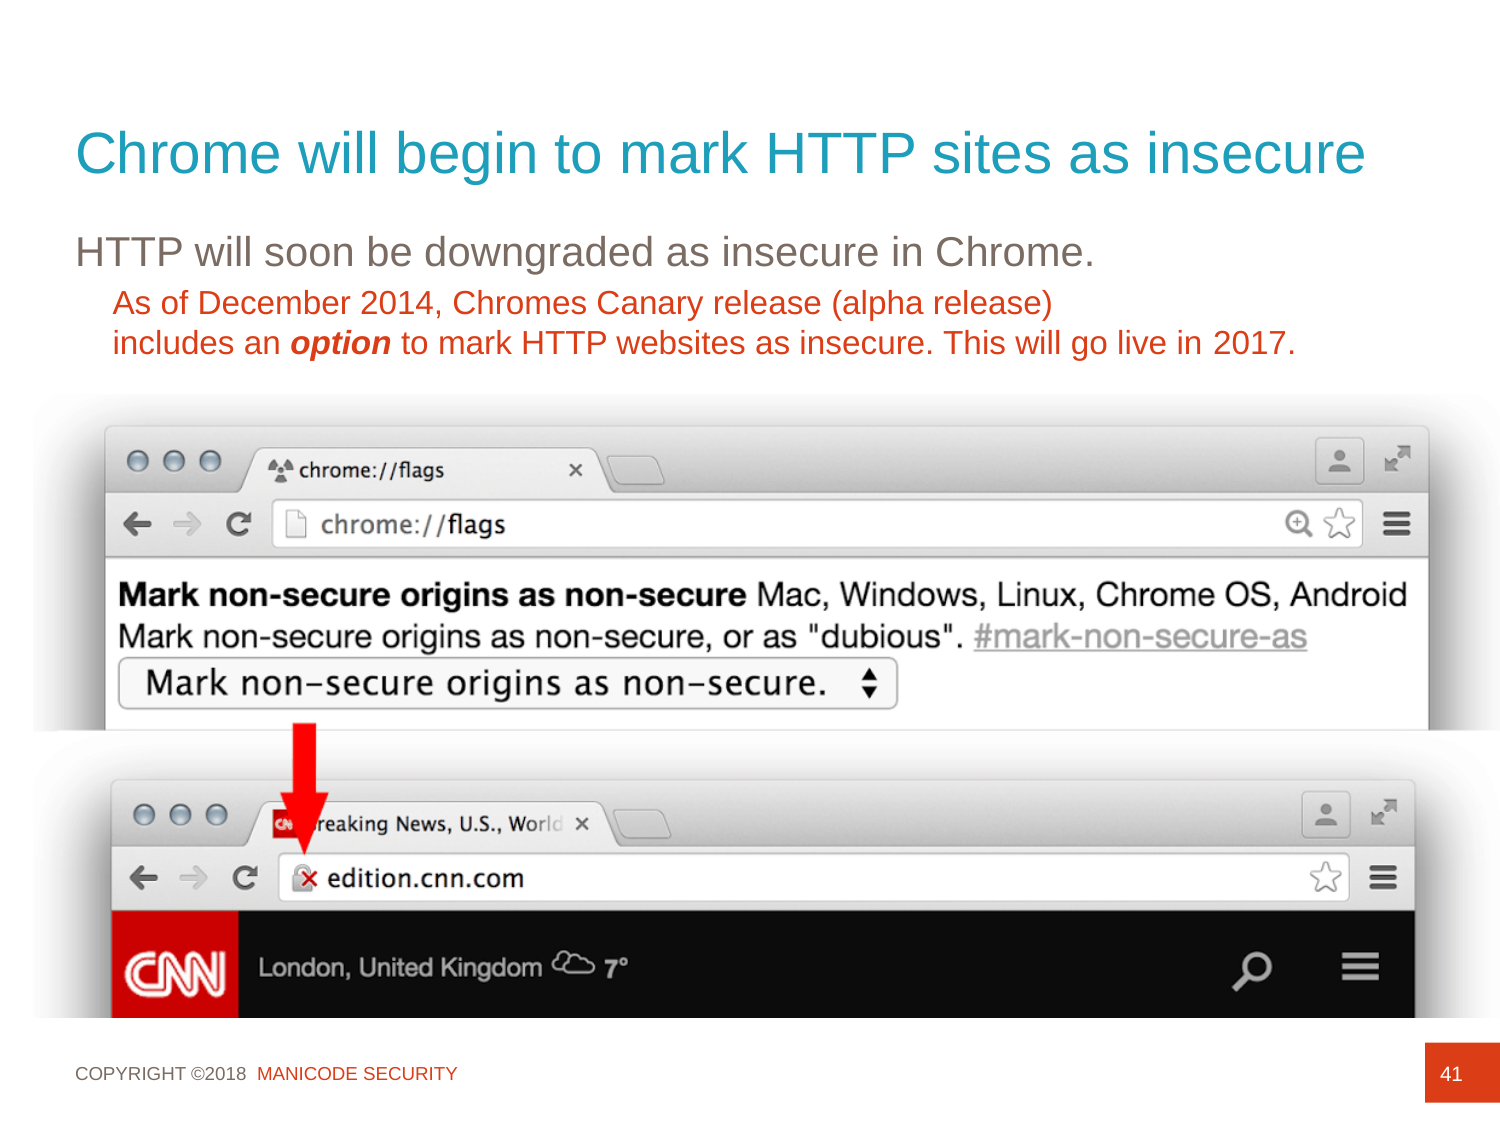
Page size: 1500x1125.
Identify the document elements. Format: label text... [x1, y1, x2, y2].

picture [33, 394, 1500, 1018]
list HTTP will soon be downgraded as insecure in Chrome. As of December 2014, Chromes Canary release (alpha release) includes an option to mark HTTP websites as insecure. This will go live in 2017. [75, 224, 1425, 393]
slide_number 41 [1425, 1042, 1500, 1103]
title Chrome will begin to mark HTTP sites as insecure [75, 75, 1425, 224]
